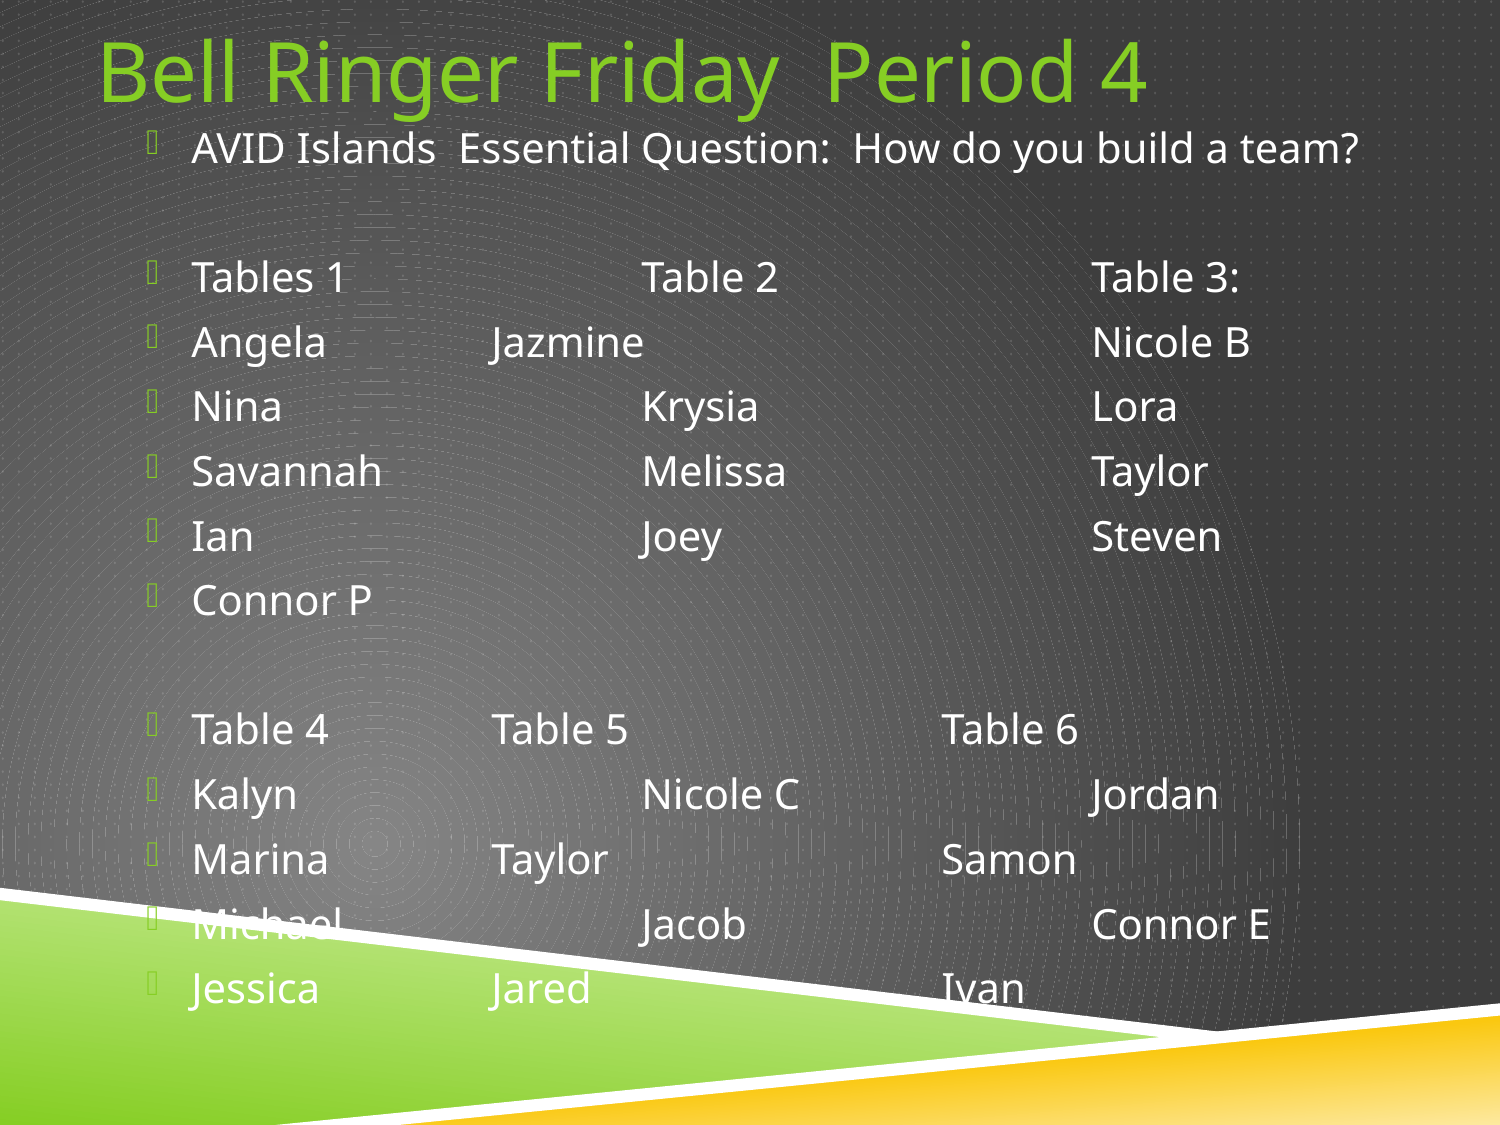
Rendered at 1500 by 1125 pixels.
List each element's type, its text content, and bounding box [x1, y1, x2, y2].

text_box Bell Ringer Friday Period 4 [81, 12, 1322, 137]
list AVID Islands Essential Question: How do you build a team? Tables 1 Table 2 Table 3: Angela Jazmine Nicole B Nina Krysia Lora Savannah Melissa Taylor Ian Joey Steven Connor P Table 4 Table 5 Table 6 Kalyn Nicole C Jordan Marina Taylor Samon Michael Jacob Connor E Jessica Jared Ivan [135, 113, 1369, 1125]
